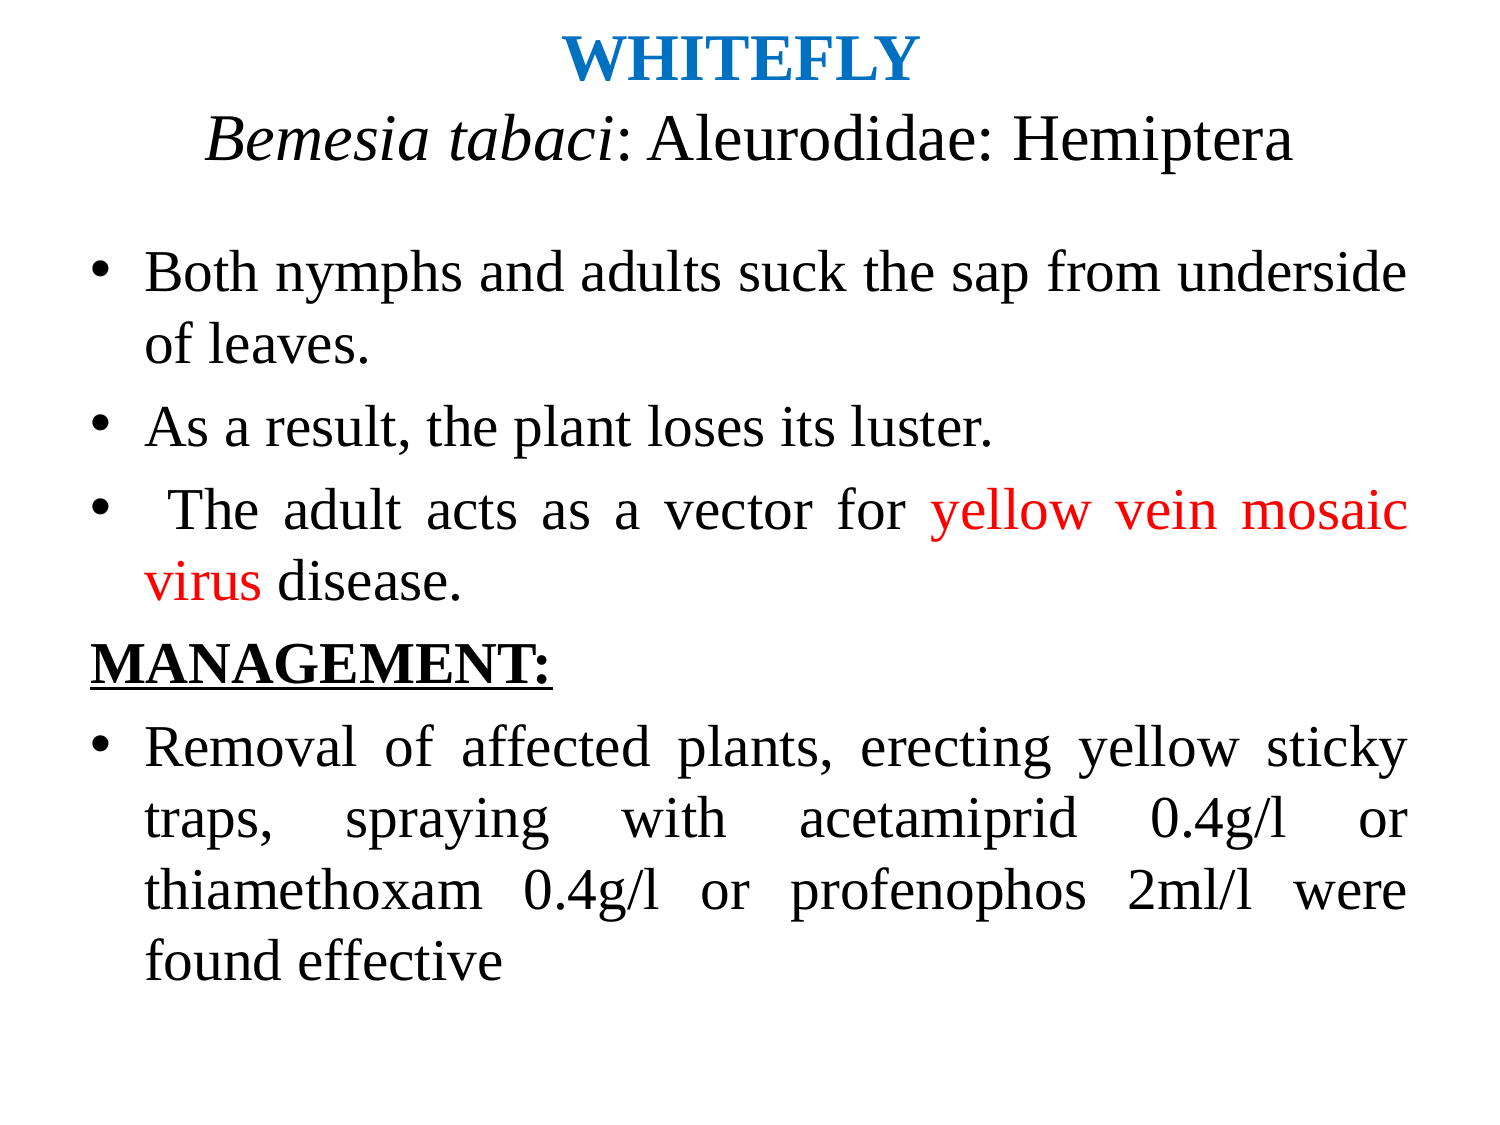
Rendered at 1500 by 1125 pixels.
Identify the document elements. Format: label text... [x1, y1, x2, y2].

title WHITEFLY Bemesia tabaci: Aleurodidae: Hemiptera [75, 0, 1425, 188]
list Both nymphs and adults suck the sap from underside of leaves. As a result, the plant loses its luster. The adult acts as a vector for yellow vein mosaic virus disease. MANAGEMENT: Removal of affected plants, erecting yellow sticky traps, spraying with acetamiprid 0.4g/l or thiamethoxam 0.4g/l or profenophos 2ml/l were found effective [75, 224, 1425, 1005]
